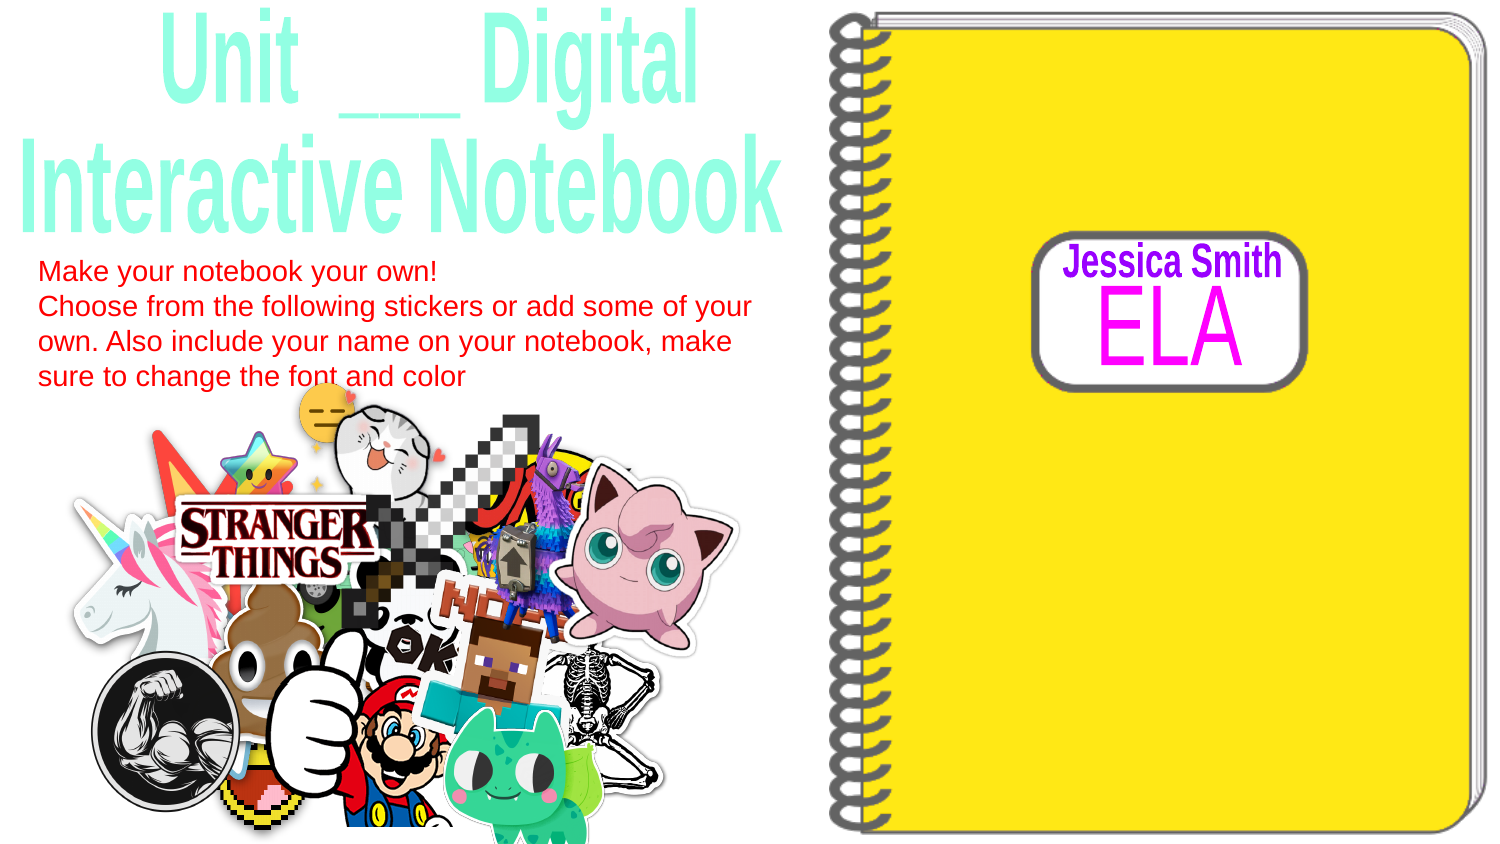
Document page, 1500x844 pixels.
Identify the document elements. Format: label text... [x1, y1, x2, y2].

picture [829, 8, 1490, 840]
picture [66, 381, 748, 844]
text_box Make your notebook your own! Choose from the following stickers or add some of your own. Also include your name on your notebook, make sure to change the font and color [22, 237, 793, 414]
